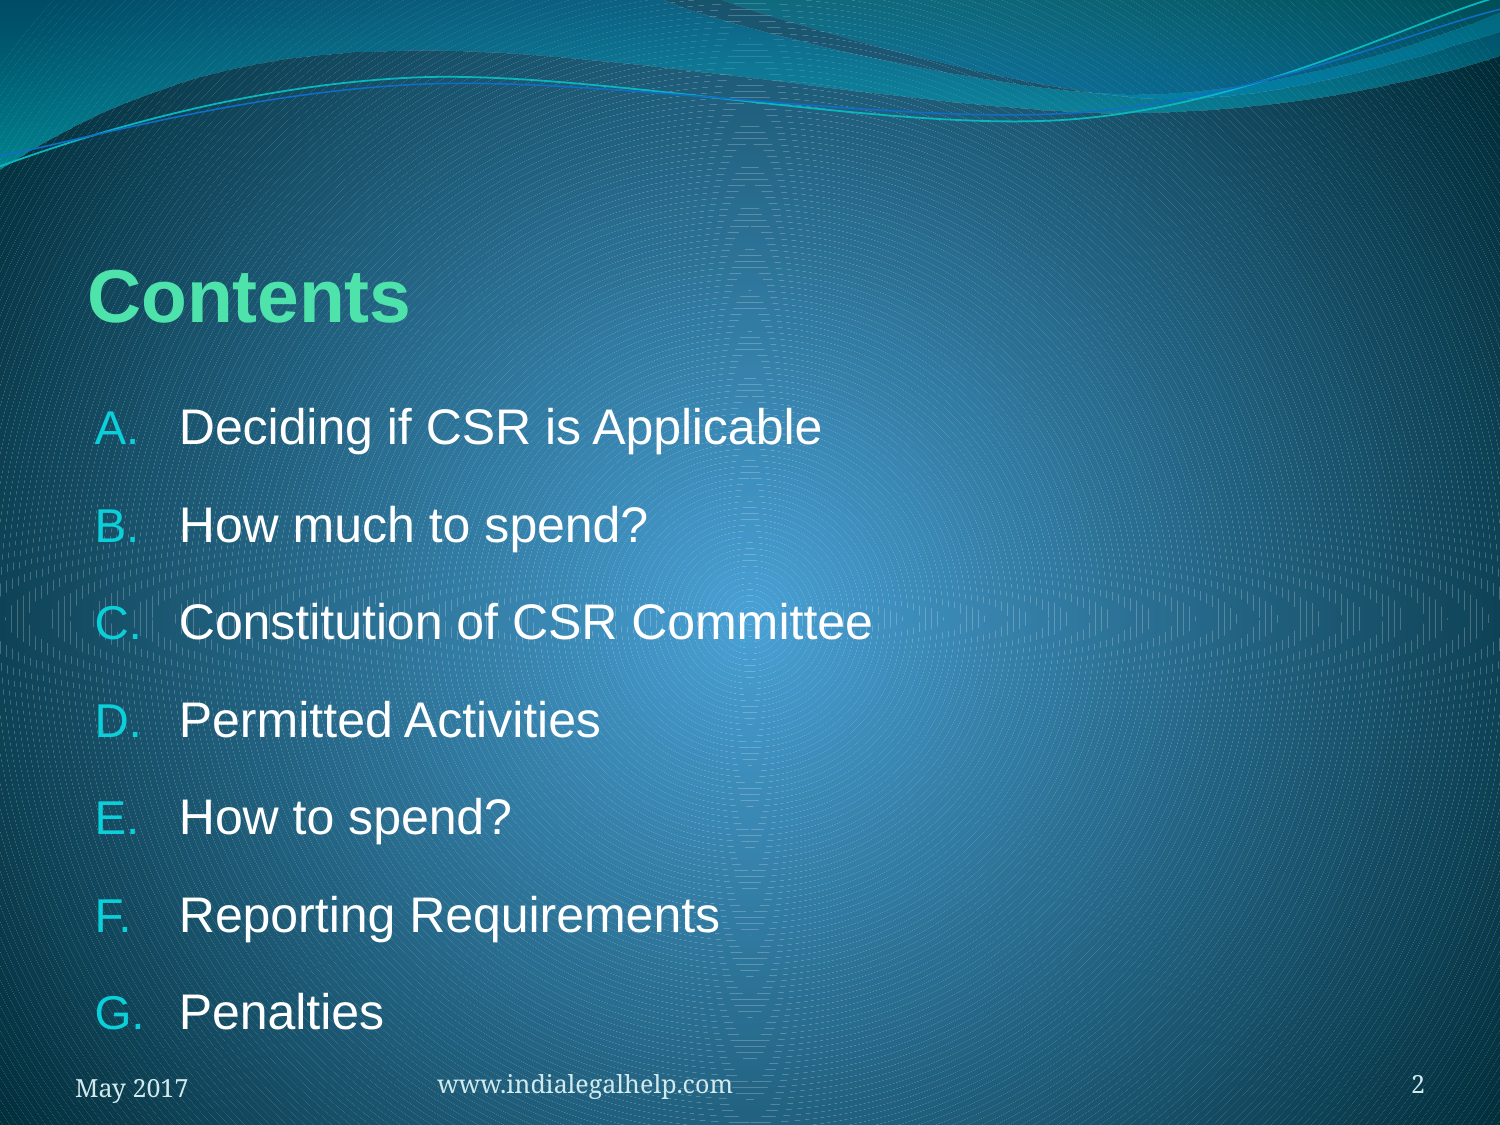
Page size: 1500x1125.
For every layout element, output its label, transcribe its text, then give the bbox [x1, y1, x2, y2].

list Deciding if CSR is Applicable How much to spend? Constitution of CSR Committee Permitted Activities How to spend? Reporting Requirements Penalties [86, 387, 1362, 1063]
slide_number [75, 1042, 425, 1103]
title Contents [86, 216, 1362, 338]
slide_number 2 [1299, 1042, 1425, 1103]
footer www.indialegalhelp.com [437, 1042, 988, 1103]
